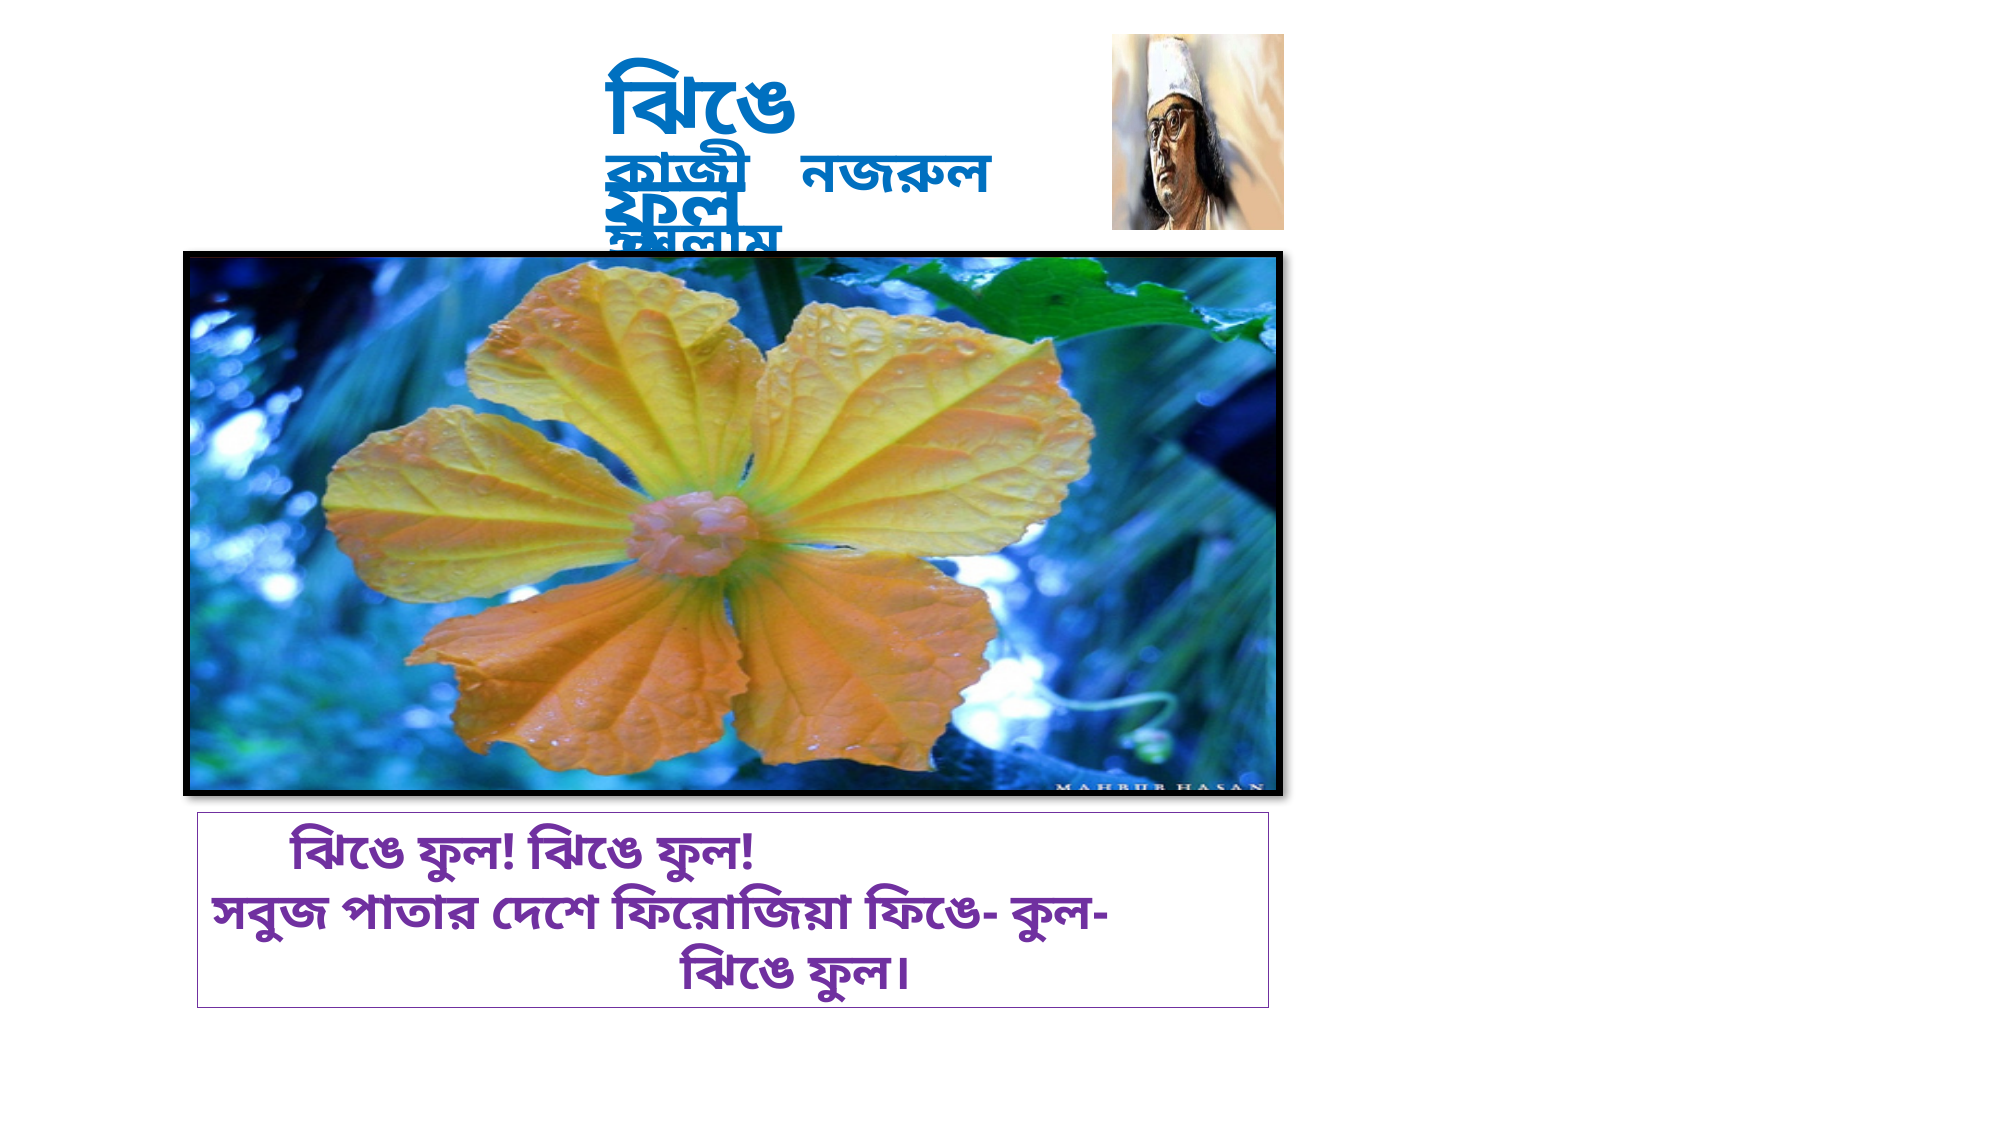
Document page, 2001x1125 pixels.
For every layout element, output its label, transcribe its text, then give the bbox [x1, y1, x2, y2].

text_box ঝিঙে ফুল! ঝিঙে ফুল! সবুজ পাতার দেশে ফিরোজিয়া ফিঙে- কুল- ঝিঙে ফুল। [197, 812, 1269, 1008]
text_box ঝিঙে ফুল [591, 43, 905, 126]
text_box কাজী নজরুল ইসলাম [591, 126, 1007, 249]
picture [189, 256, 1277, 790]
picture [1112, 34, 1284, 230]
